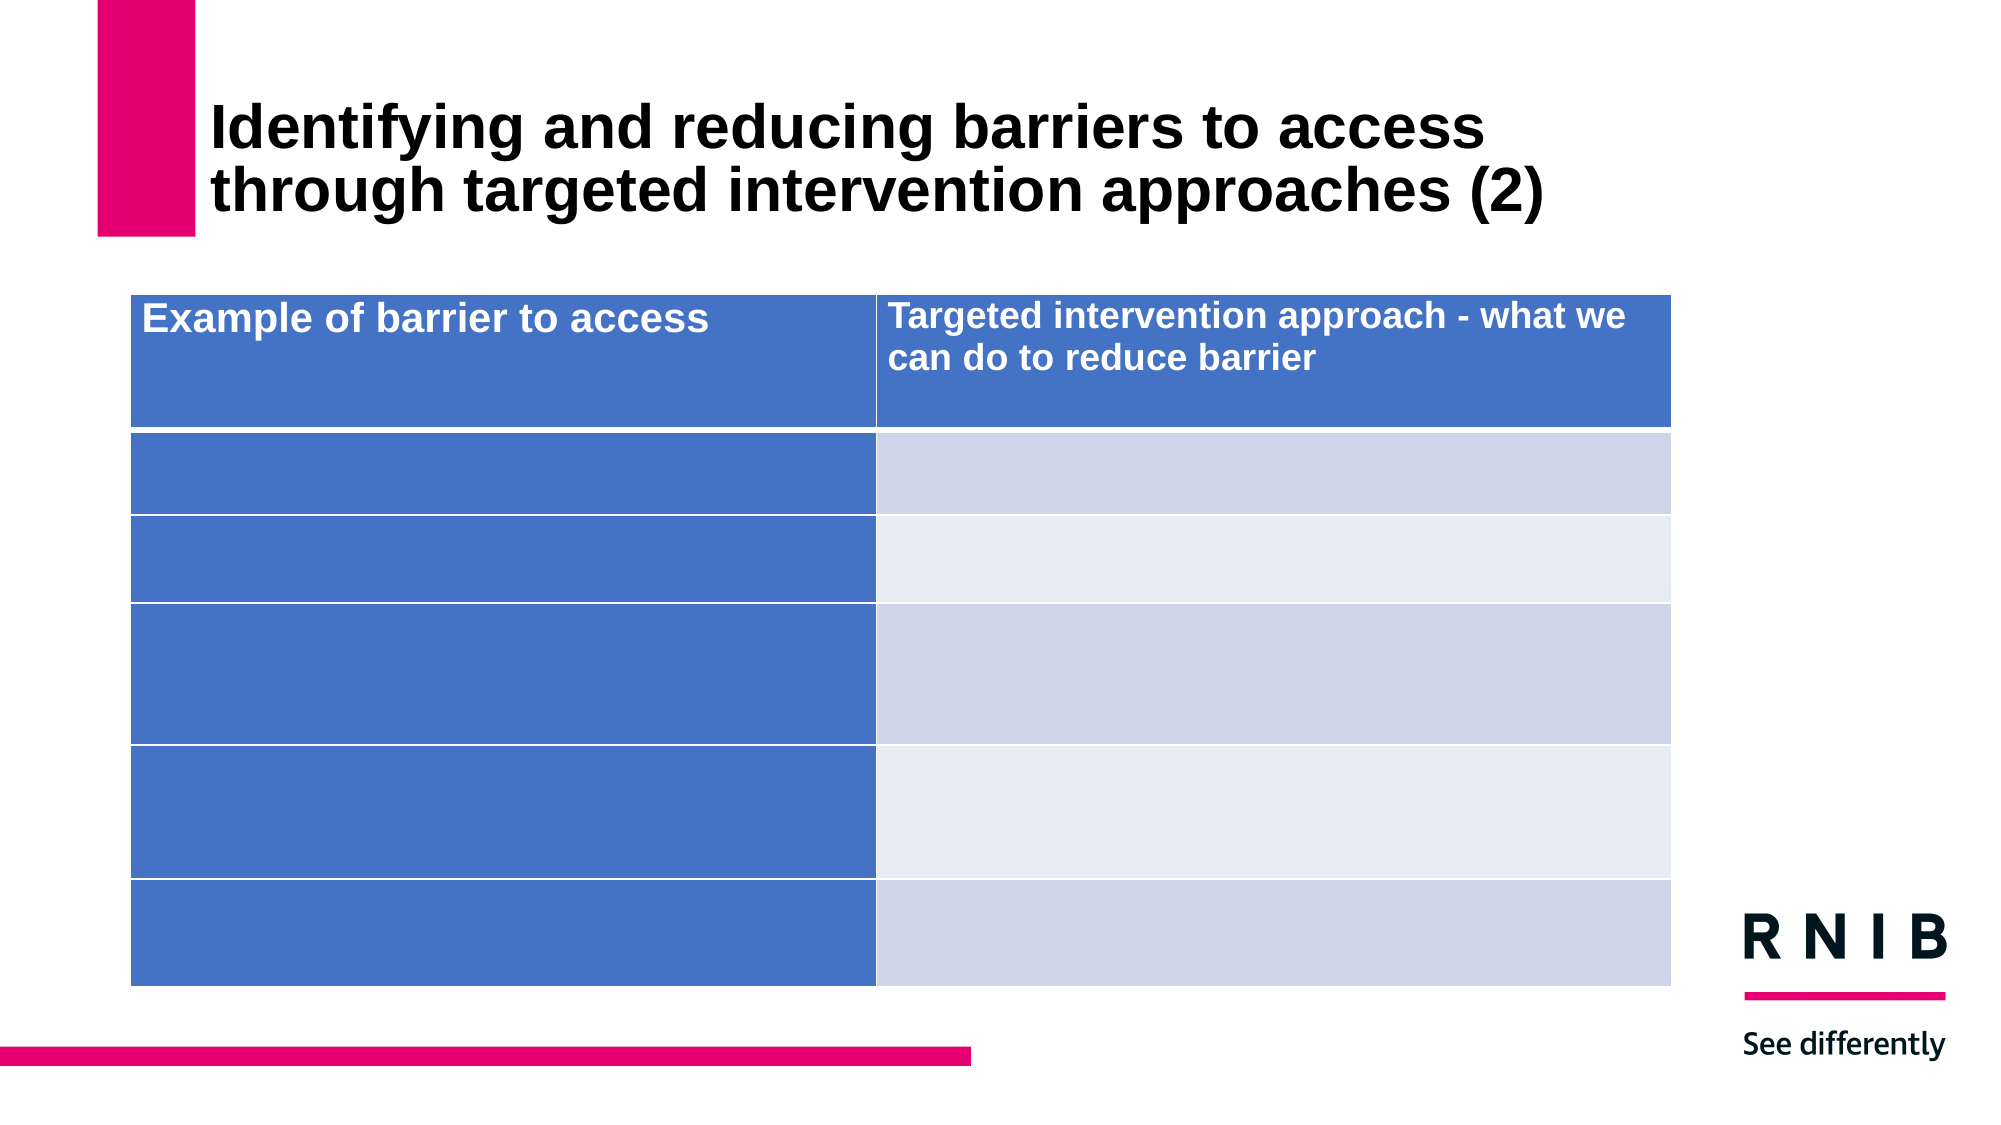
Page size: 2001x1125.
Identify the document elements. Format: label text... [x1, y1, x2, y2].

table_cell [877, 516, 1671, 602]
table_cell [131, 516, 876, 602]
table_cell [131, 604, 876, 744]
table_header Targeted intervention approach - what we can do to reduce barrier [877, 295, 1671, 427]
picture [1704, 847, 1982, 1125]
title Identifying and reducing barriers to access through targeted intervention approaches (2) [195, 52, 1636, 270]
table_cell [877, 880, 1671, 986]
table_cell [131, 746, 876, 878]
table_cell [877, 433, 1671, 514]
table_cell [131, 433, 876, 514]
table_cell [877, 746, 1671, 878]
table_cell [877, 604, 1671, 744]
table_header Example of barrier to access [131, 295, 876, 427]
table_cell [131, 880, 876, 986]
